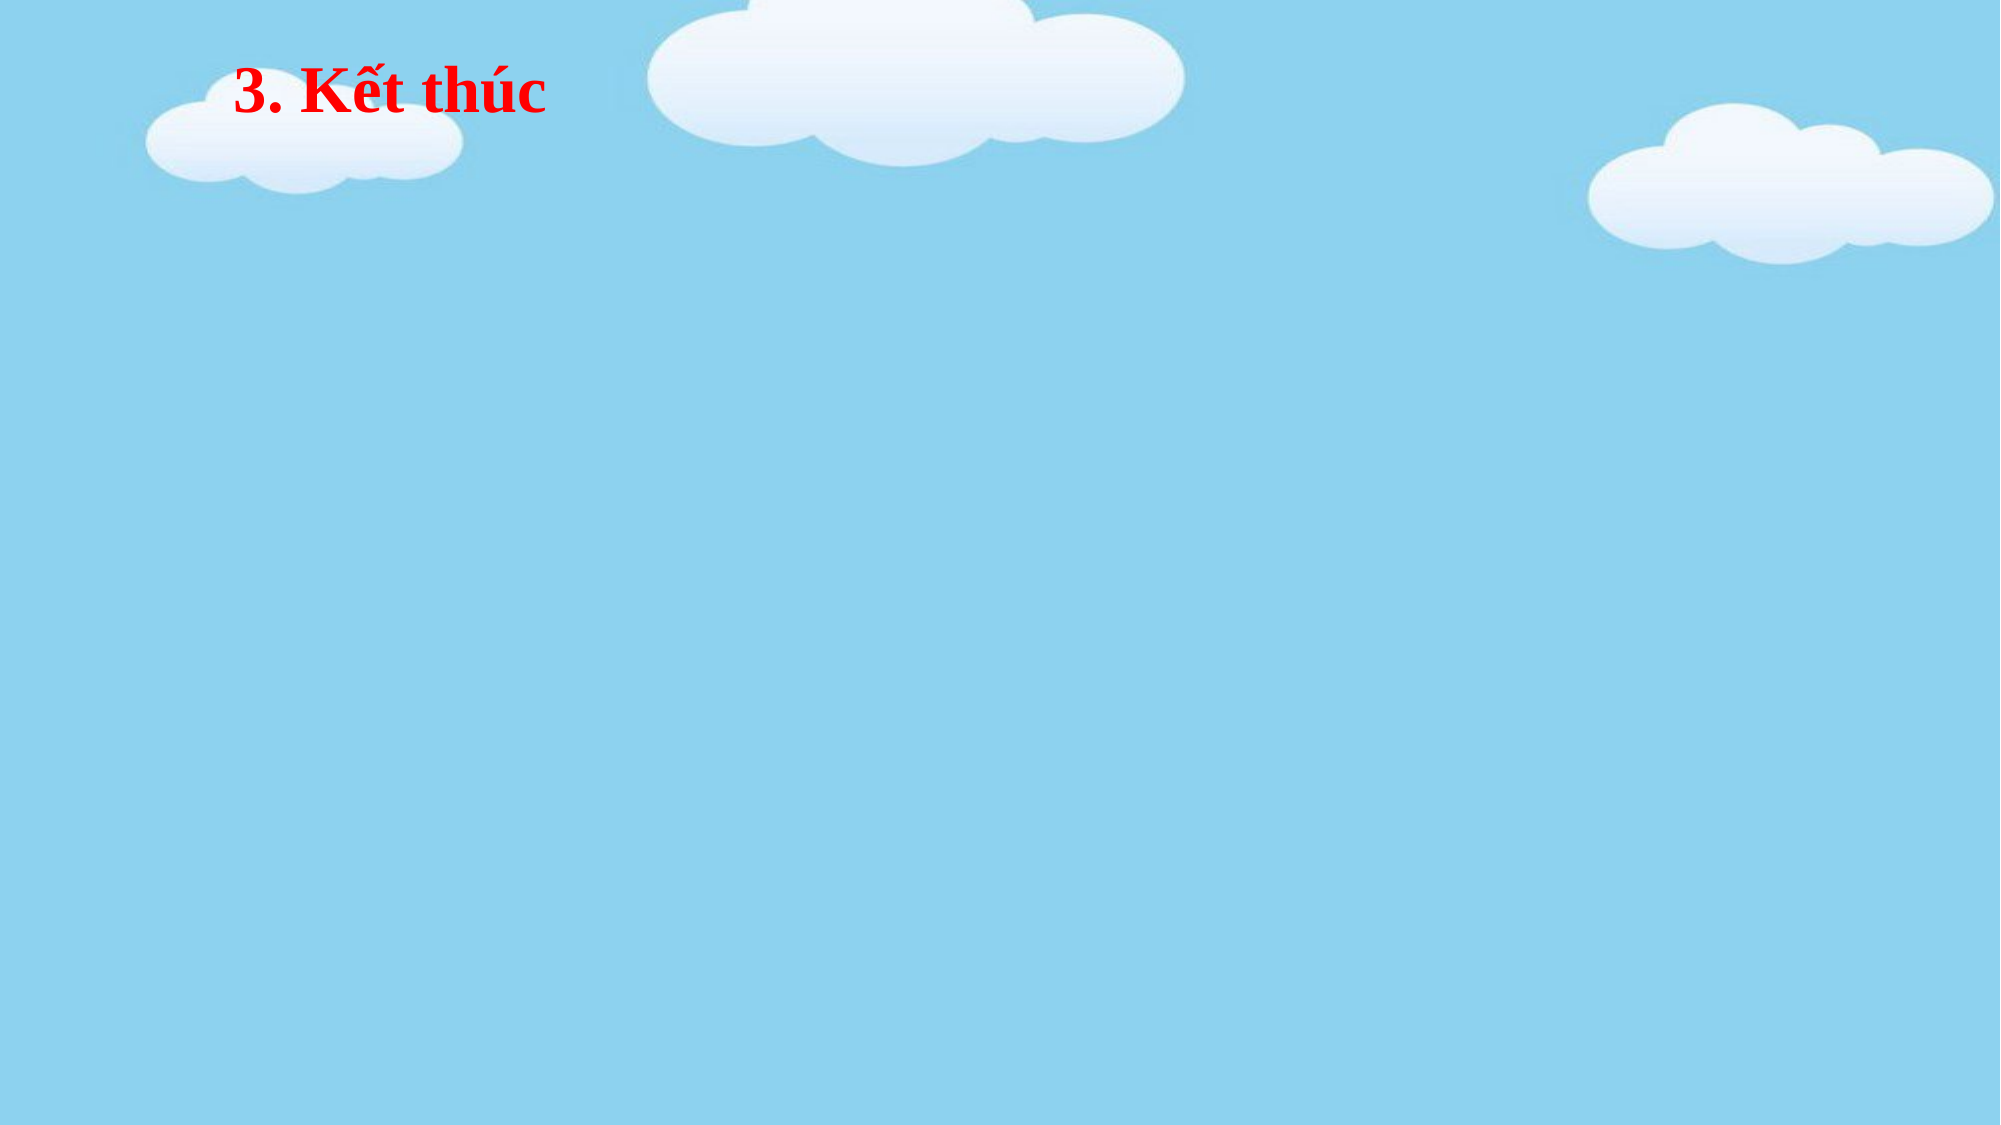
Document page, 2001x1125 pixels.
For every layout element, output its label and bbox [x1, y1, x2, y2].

list [0, 0, 2000, 1125]
